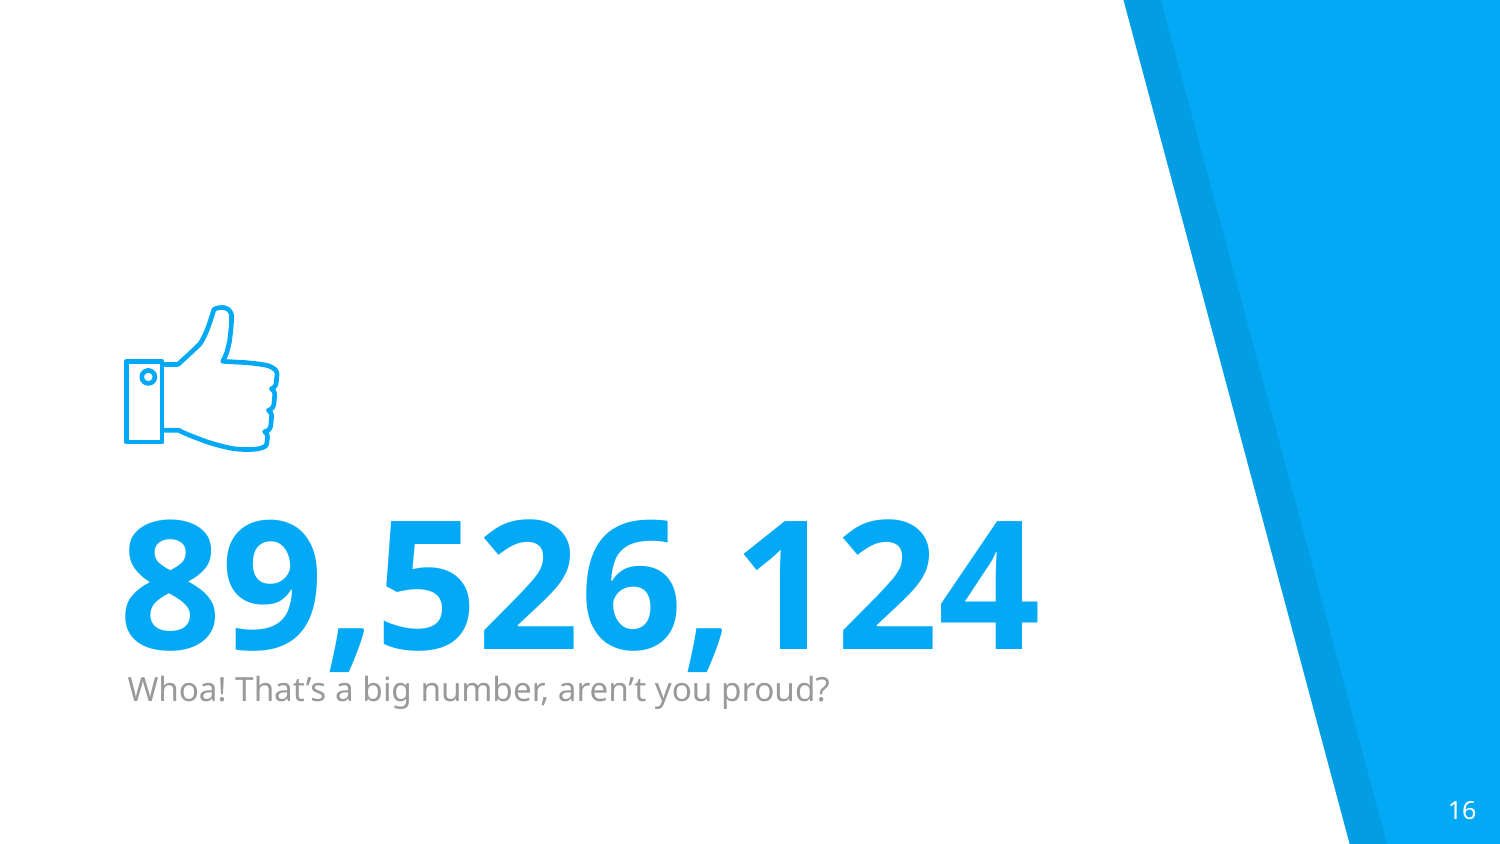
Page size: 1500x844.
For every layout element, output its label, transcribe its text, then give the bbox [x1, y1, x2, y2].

title 89,526,124 [104, 509, 1111, 700]
subtitle Whoa! That’s a big number, aren’t you proud? [112, 653, 1120, 783]
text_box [125, 307, 278, 450]
slide_number ‹#› [1401, 779, 1492, 844]
